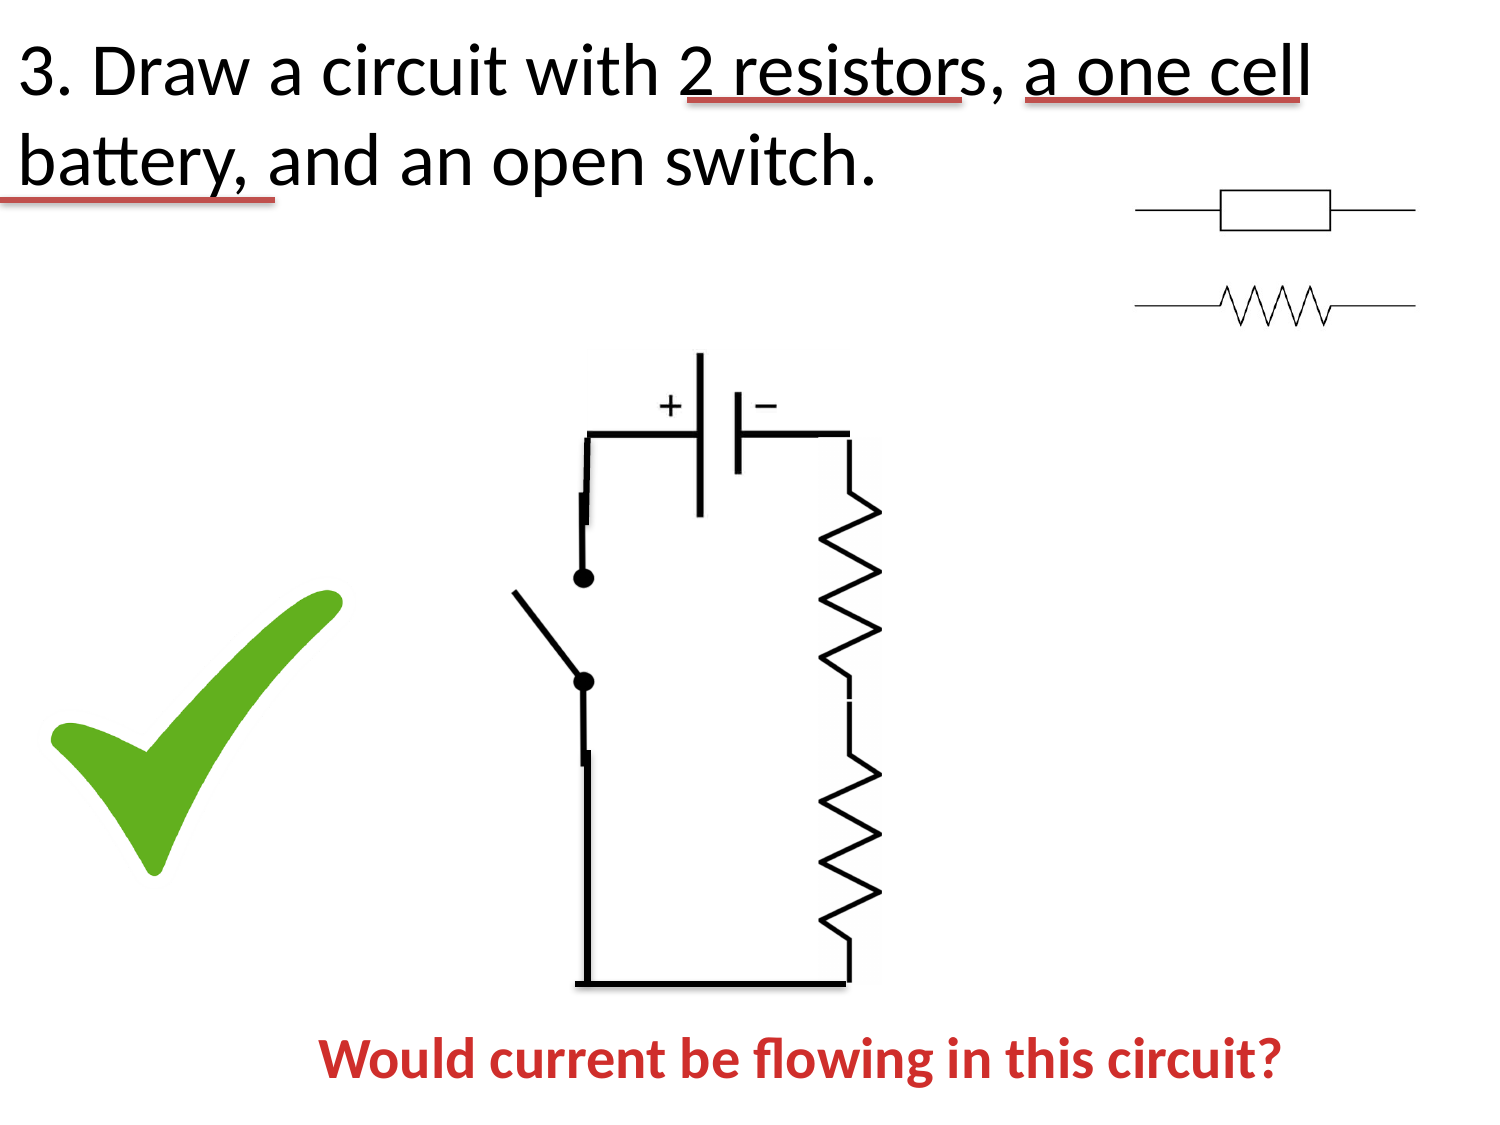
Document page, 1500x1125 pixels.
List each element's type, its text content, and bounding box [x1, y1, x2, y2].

picture [408, 349, 993, 772]
picture [37, 576, 356, 890]
picture [1124, 180, 1425, 335]
list 3. Draw a circuit with 2 resistors, a one cell battery, and an open switch. [3, 12, 1353, 755]
text_box Would current be flowing in this circuit? [303, 1012, 1300, 1098]
picture [707, 700, 993, 984]
